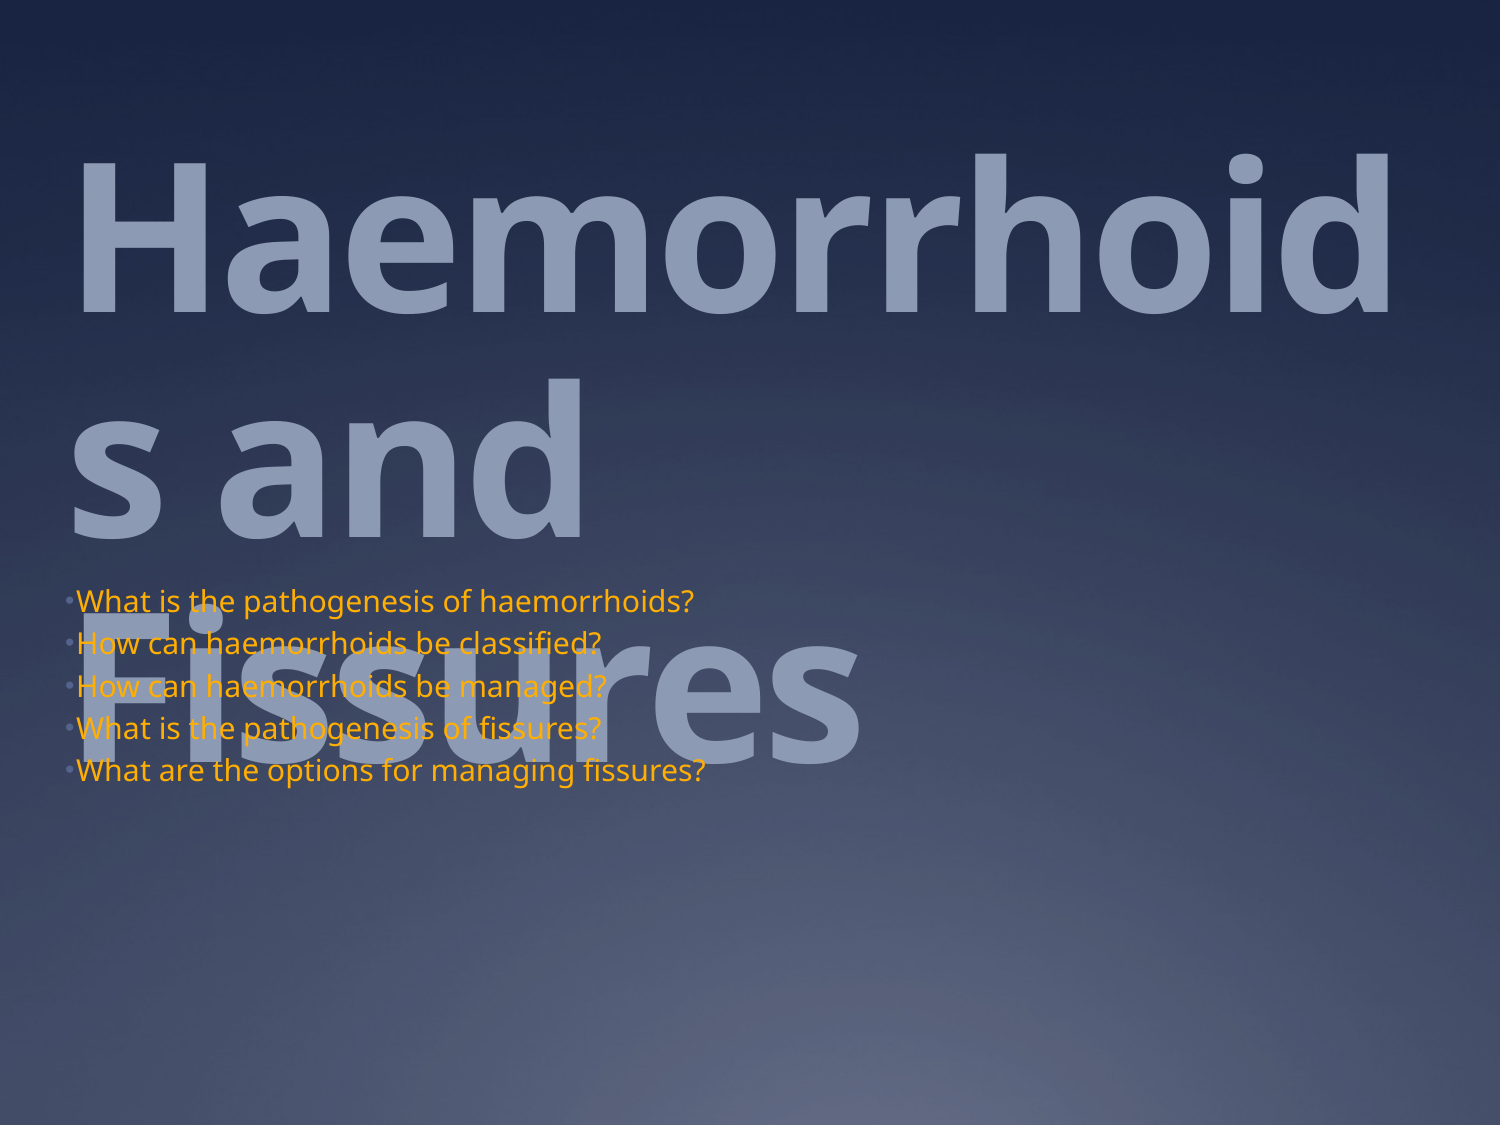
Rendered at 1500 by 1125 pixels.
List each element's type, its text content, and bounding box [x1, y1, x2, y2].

title Haemorrhoids and Fissures [50, 121, 1447, 570]
subtitle What is the pathogenesis of haemorrhoids? How can haemorrhoids be classified? How can haemorrhoids be managed? What is the pathogenesis of fissures? What are the options for managing fissures? [50, 575, 819, 796]
